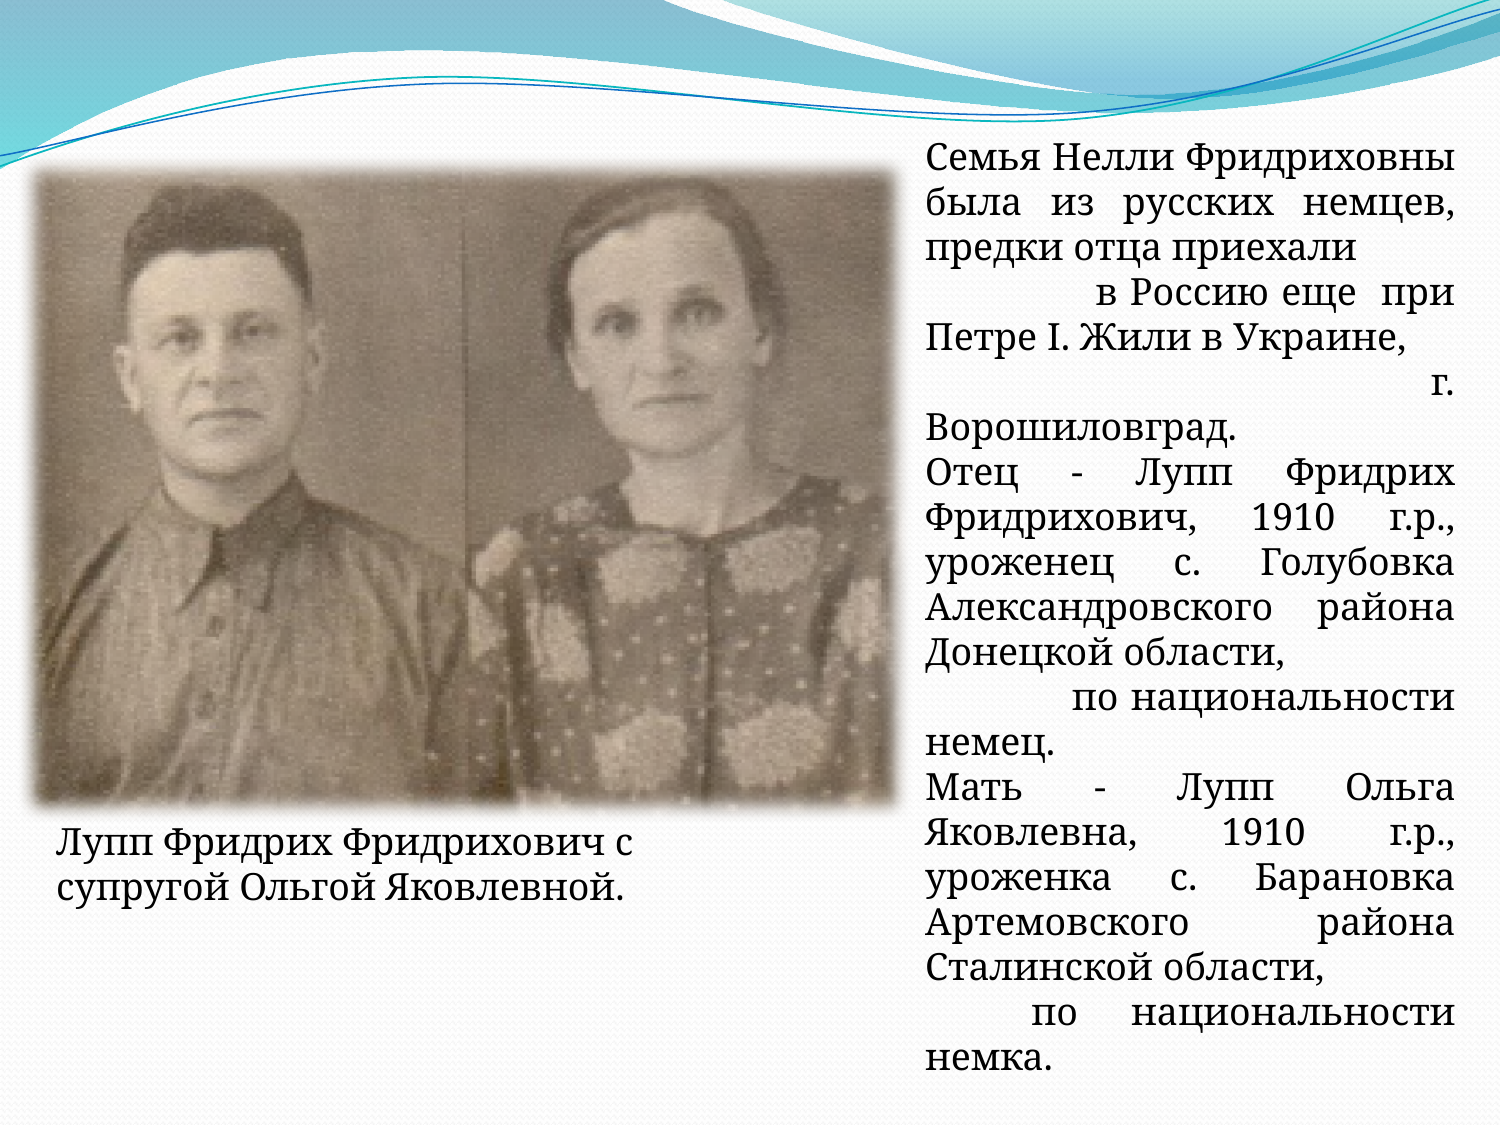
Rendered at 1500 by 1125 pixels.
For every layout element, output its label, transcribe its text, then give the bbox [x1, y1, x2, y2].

picture [17, 153, 911, 822]
text_box Лупп Фридрих Фридрихович с супругой Ольгой Яковлевной. [41, 834, 809, 916]
text_box Семья Нелли Фридриховны была из русских немцев, предки отца приехали в Россию еще при Петре I. Жили в Украине, г. Ворошиловград. Отец - Лупп Фридрих Фридрихович, 1910 г.р., уроженец с. Голубовка Александровского района Донецкой области, по национальности немец. Мать - Лупп Ольга Яковлевна, 1910 г.р., уроженка с. Барановка Артемовского района Сталинской области, по национальности немка. [910, 125, 1471, 1125]
